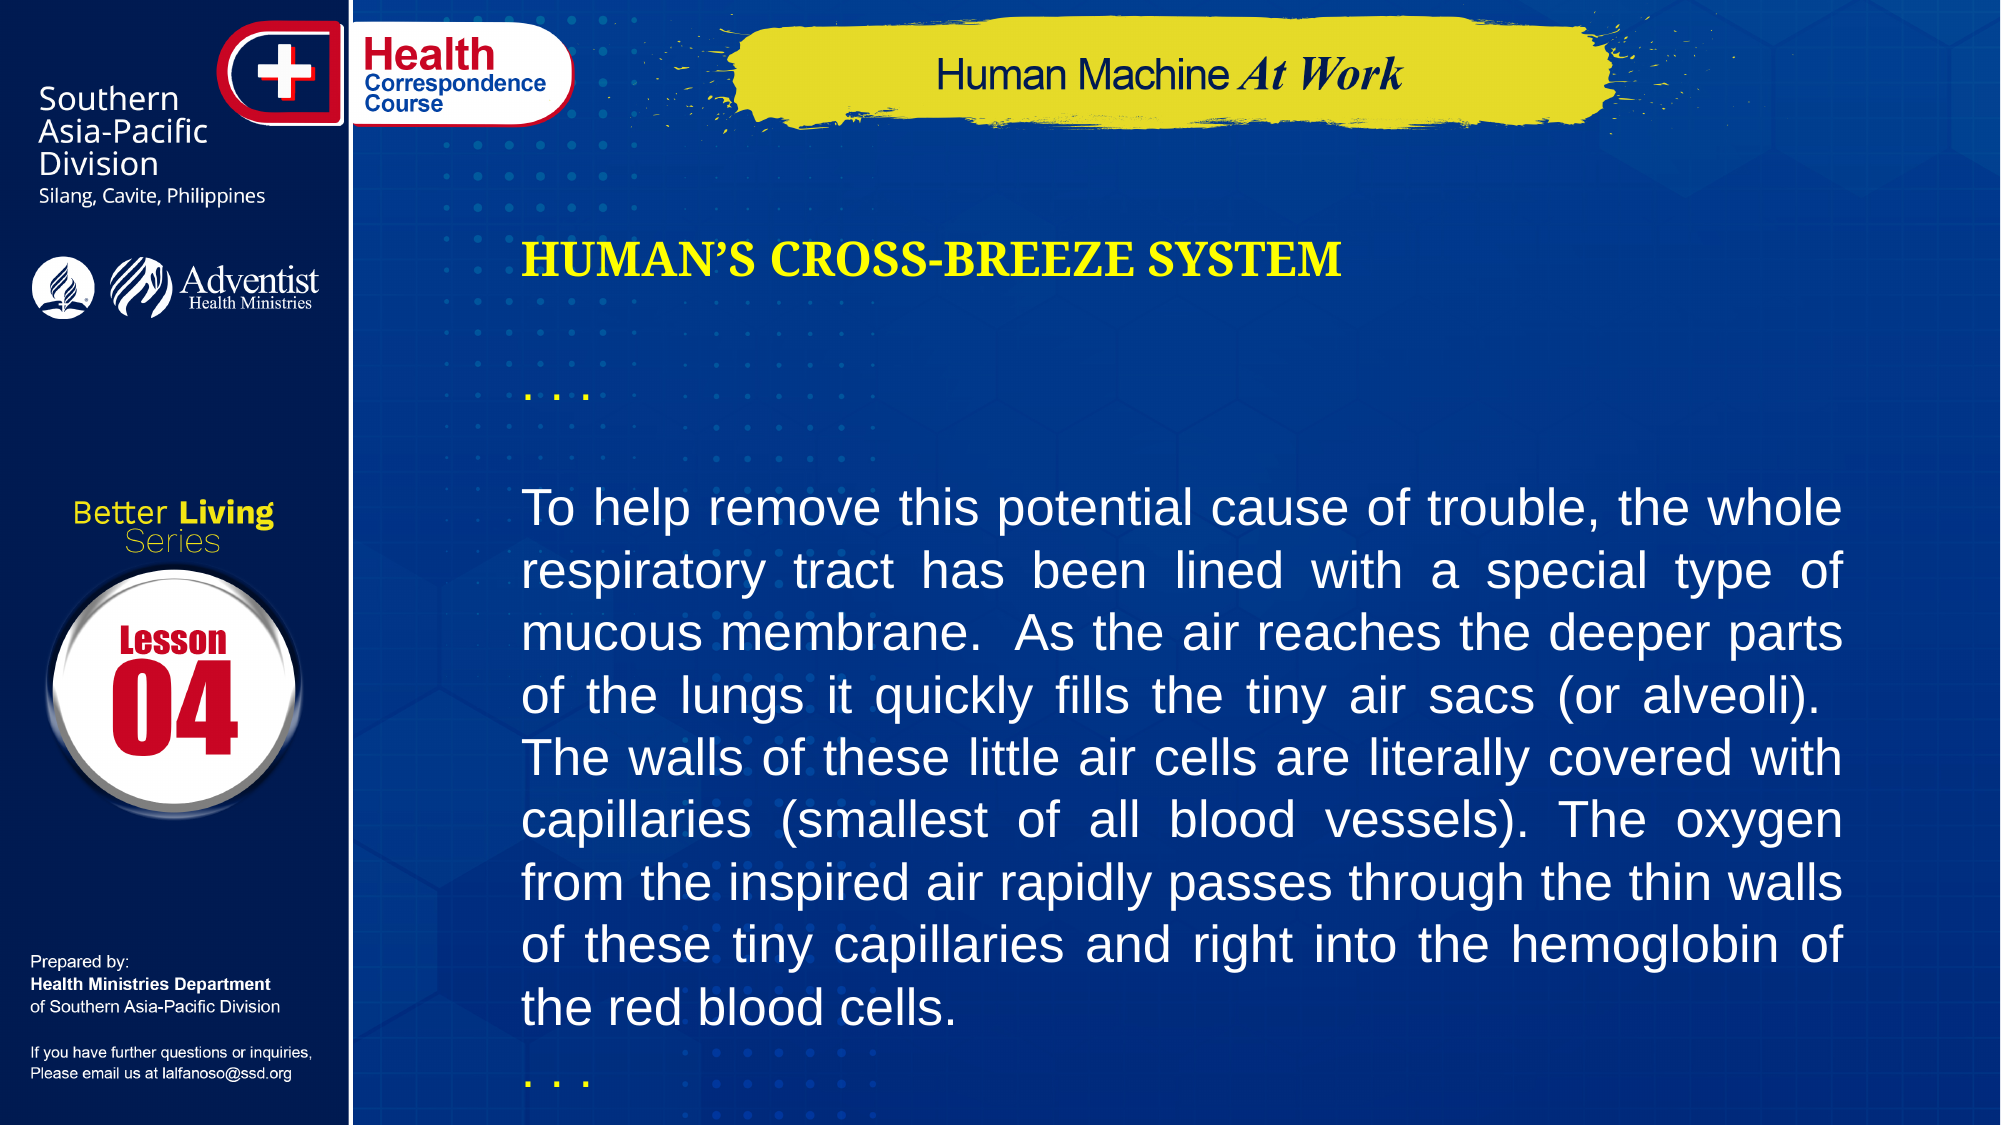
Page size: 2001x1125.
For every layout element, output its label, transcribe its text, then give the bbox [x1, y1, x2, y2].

picture [0, 0, 2001, 1125]
text_box HUMAN’S CROSS-BREEZE SYSTEM . . . To help remove this potential cause of trouble, the whole respiratory tract has been lined with a special type of mucous membrane. As the air reaches the deeper parts of the lungs it quickly fills the tiny air sacs (or alveoli). The walls of these little air cells are literally covered with capillaries (smallest of all blood vessels). The oxygen from the inspired air rapidly passes through the thin walls of these tiny capillaries and right into the hemoglobin of the red blood cells. . . . [506, 221, 1859, 1106]
